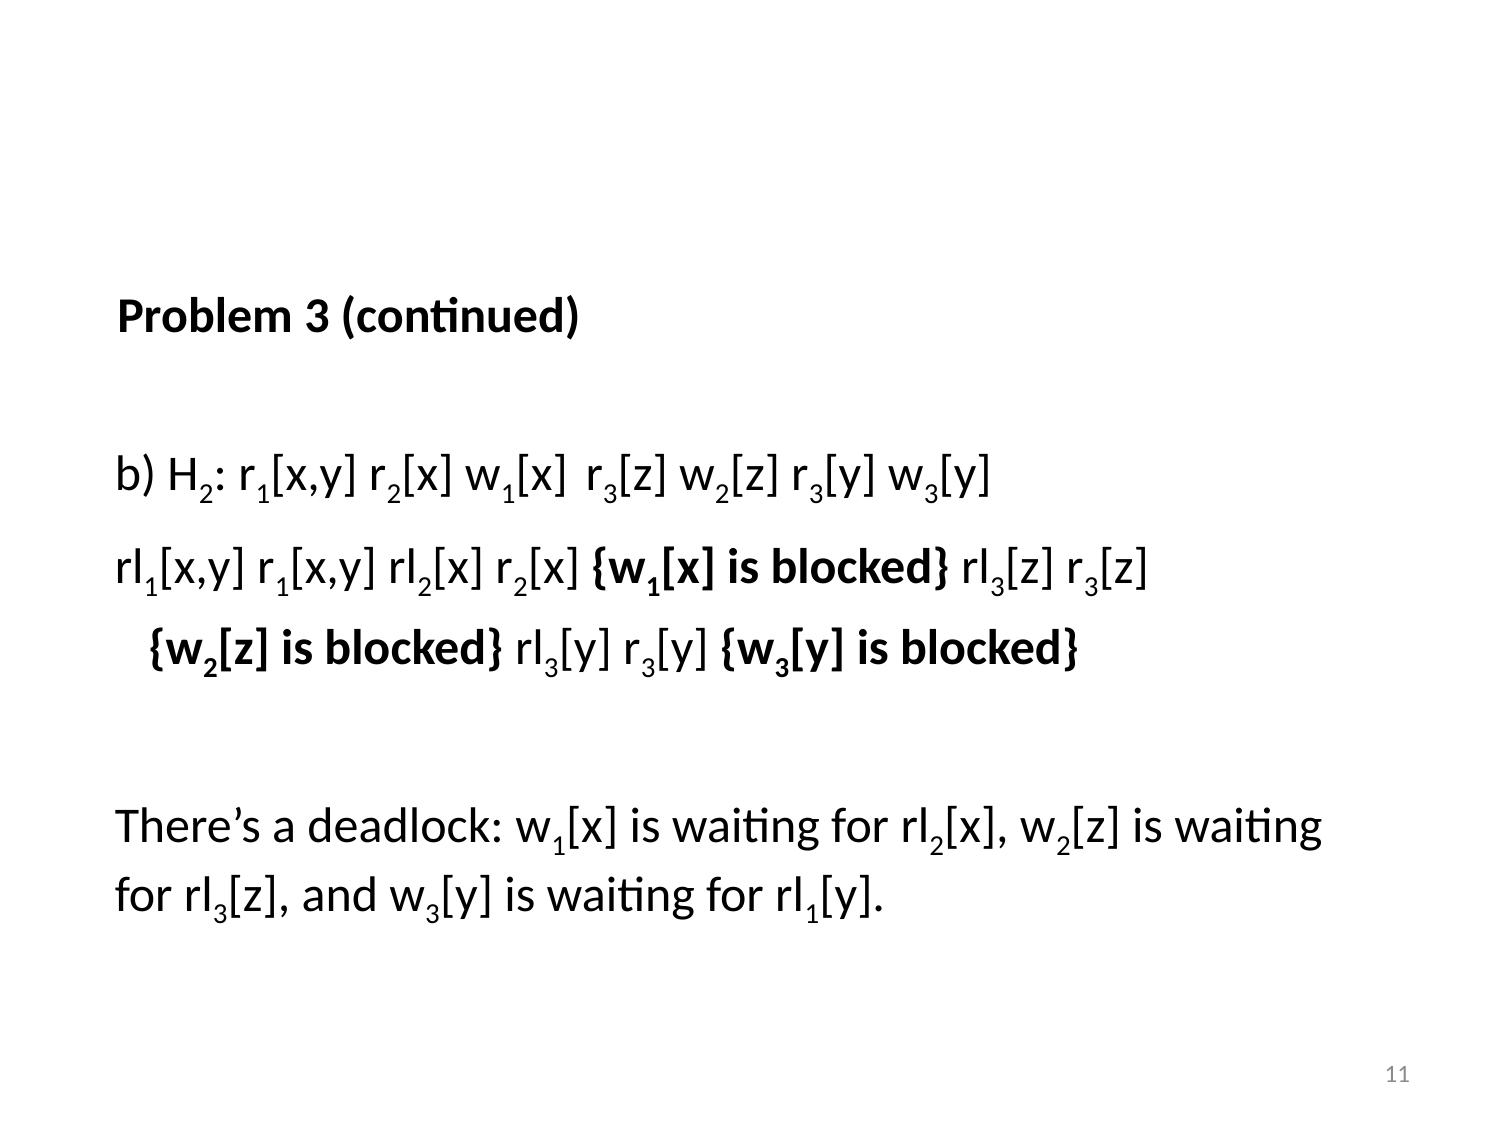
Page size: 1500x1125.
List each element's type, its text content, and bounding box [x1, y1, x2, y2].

slide_number 11 [1074, 1042, 1425, 1103]
text_box Problem 3 (continued) [102, 274, 596, 350]
text_box b) H2: r1[x,y] r2[x] w1[x] r3[z] w2[z] r3[y] w3[y] rl1[x,y] r1[x,y] rl2[x] r2[x] {w1[x] is blocked} rl3[z] r3[z] {w2[z] is blocked} rl3[y] r3[y] {w3[y] is blocked} There’s a deadlock: w1[x] is waiting for rl2[x], w2[z] is waiting for rl3[z], and w3[y] is waiting for rl1[y]. [99, 373, 1400, 937]
